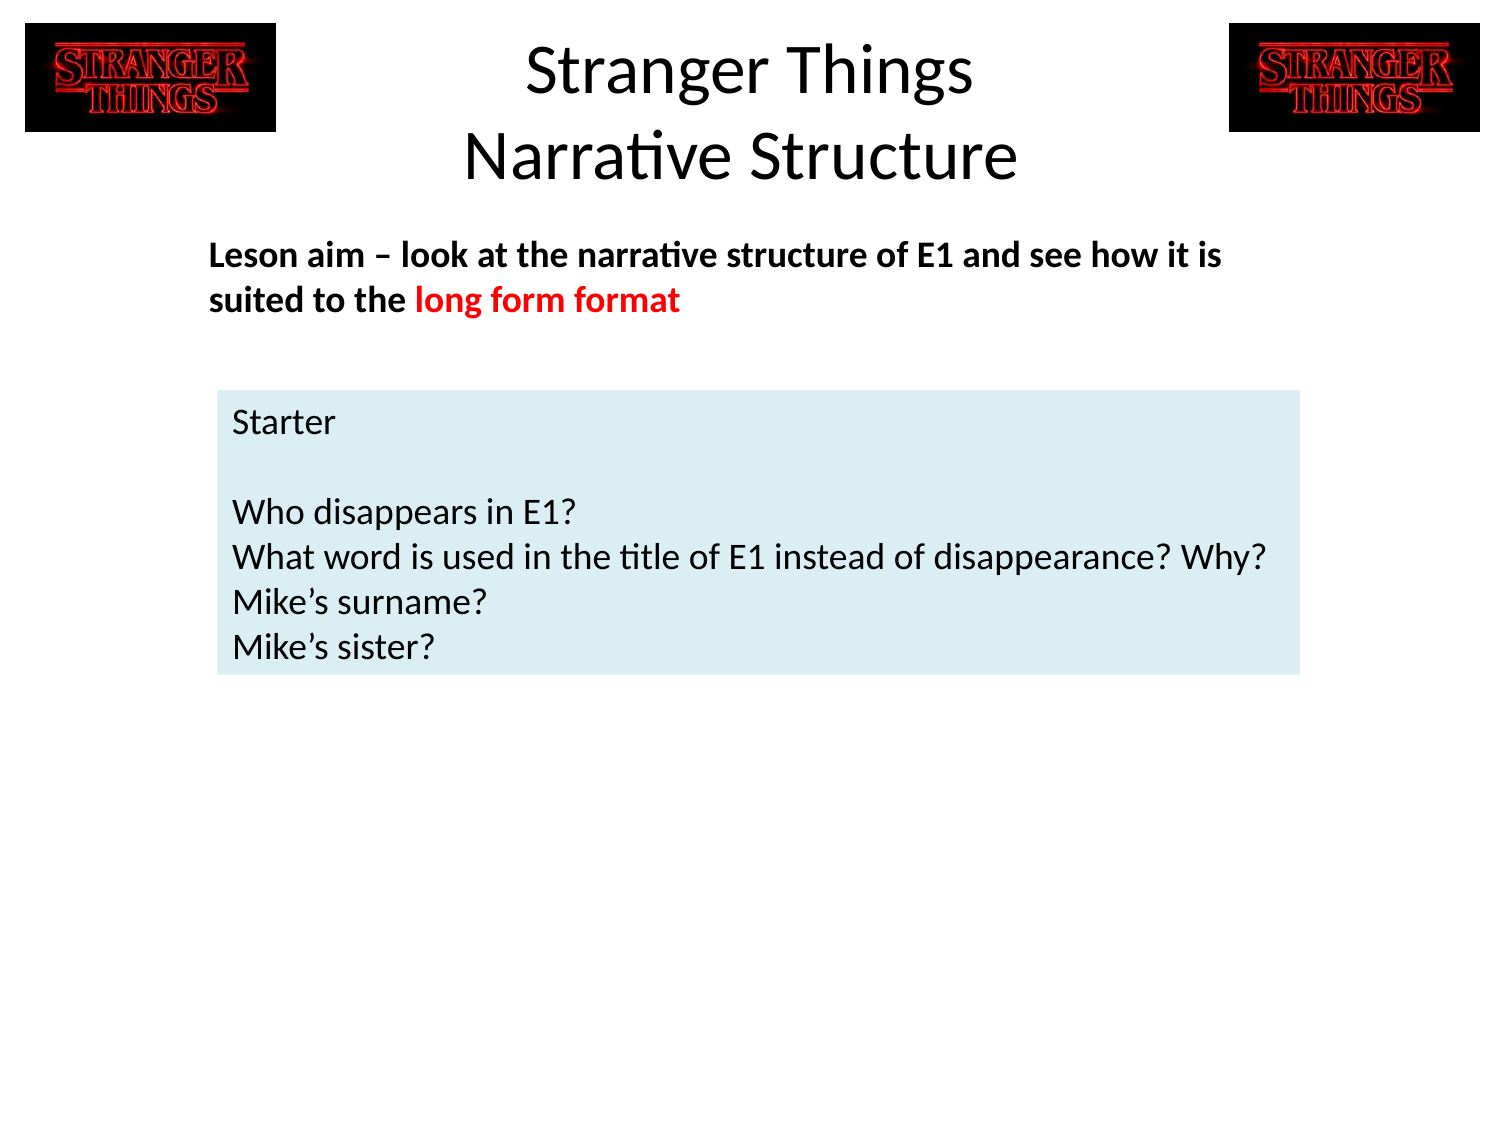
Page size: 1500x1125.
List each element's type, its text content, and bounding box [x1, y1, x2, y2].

picture [1229, 22, 1481, 132]
text_box Starter Who disappears in E1? What word is used in the title of E1 instead of disappearance? Why? Mike’s surname? Mike’s sister? [217, 389, 1300, 675]
text_box Leson aim – look at the narrative structure of E1 and see how it is suited to the long form format [194, 222, 1270, 328]
picture [25, 22, 277, 132]
title Stranger Things Narrative Structure [75, 14, 1425, 202]
